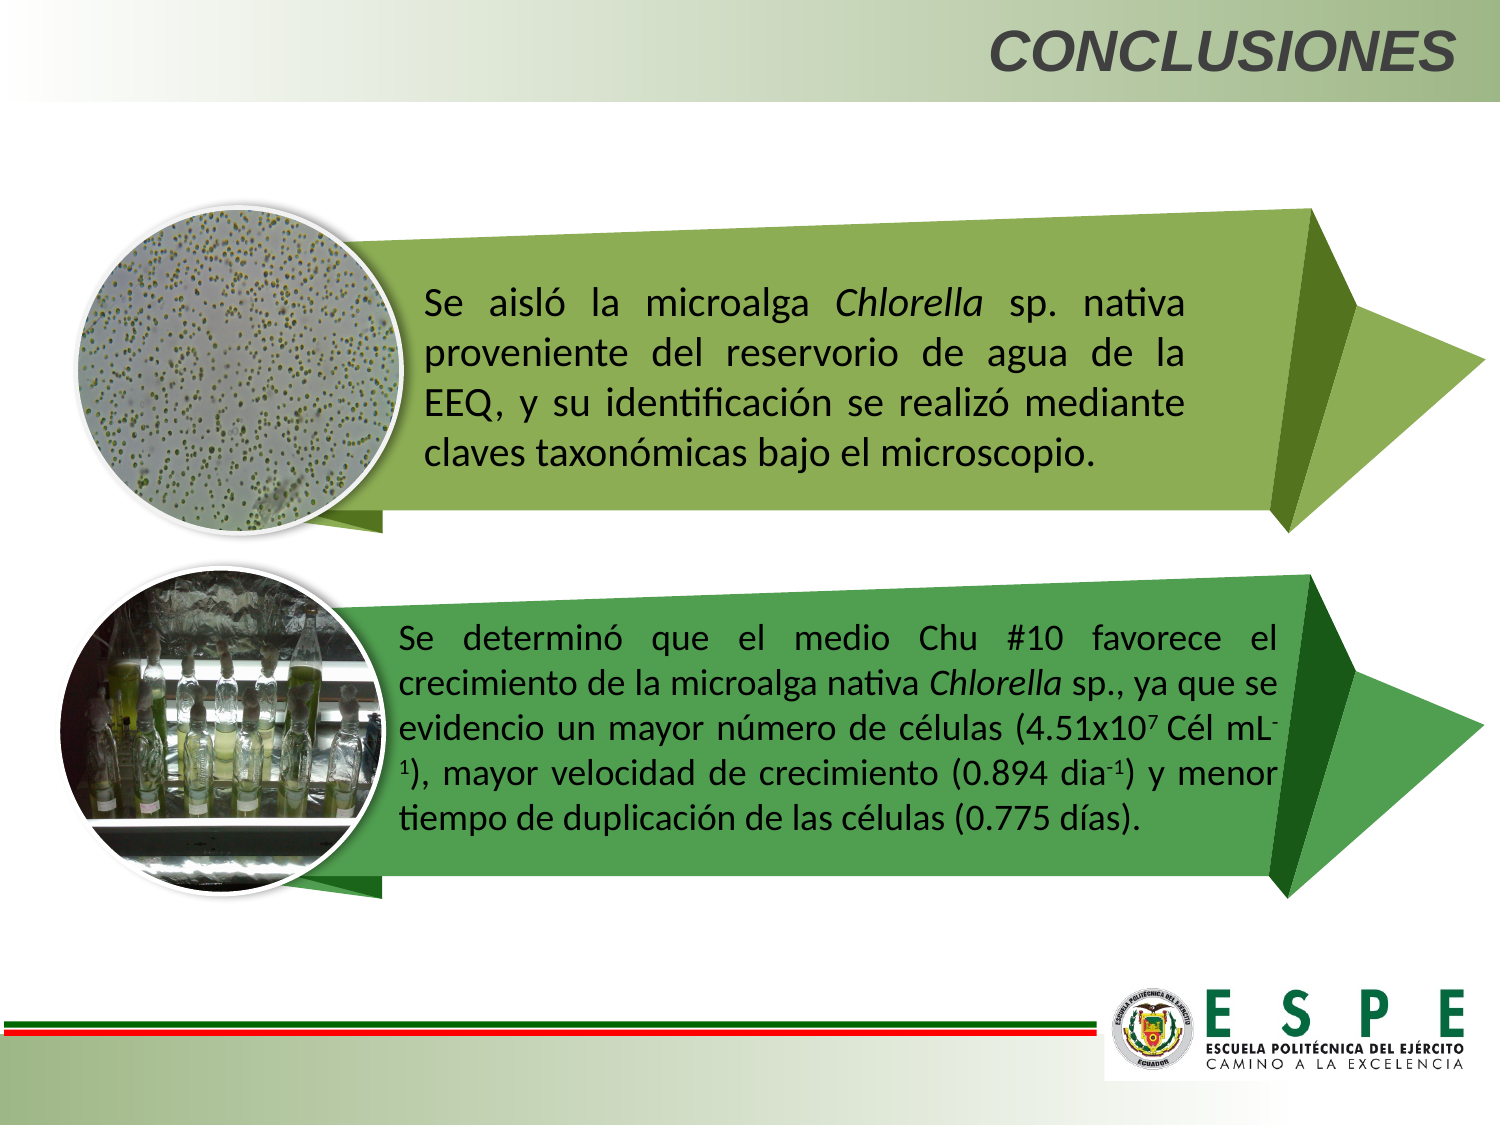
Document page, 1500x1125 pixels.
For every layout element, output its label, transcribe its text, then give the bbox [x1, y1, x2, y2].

text_box [73, 257, 118, 484]
text_box CONCLUSIONES [123, 0, 1473, 126]
text_box [55, 602, 118, 861]
picture [1104, 976, 1483, 1081]
picture [123, 207, 1486, 899]
